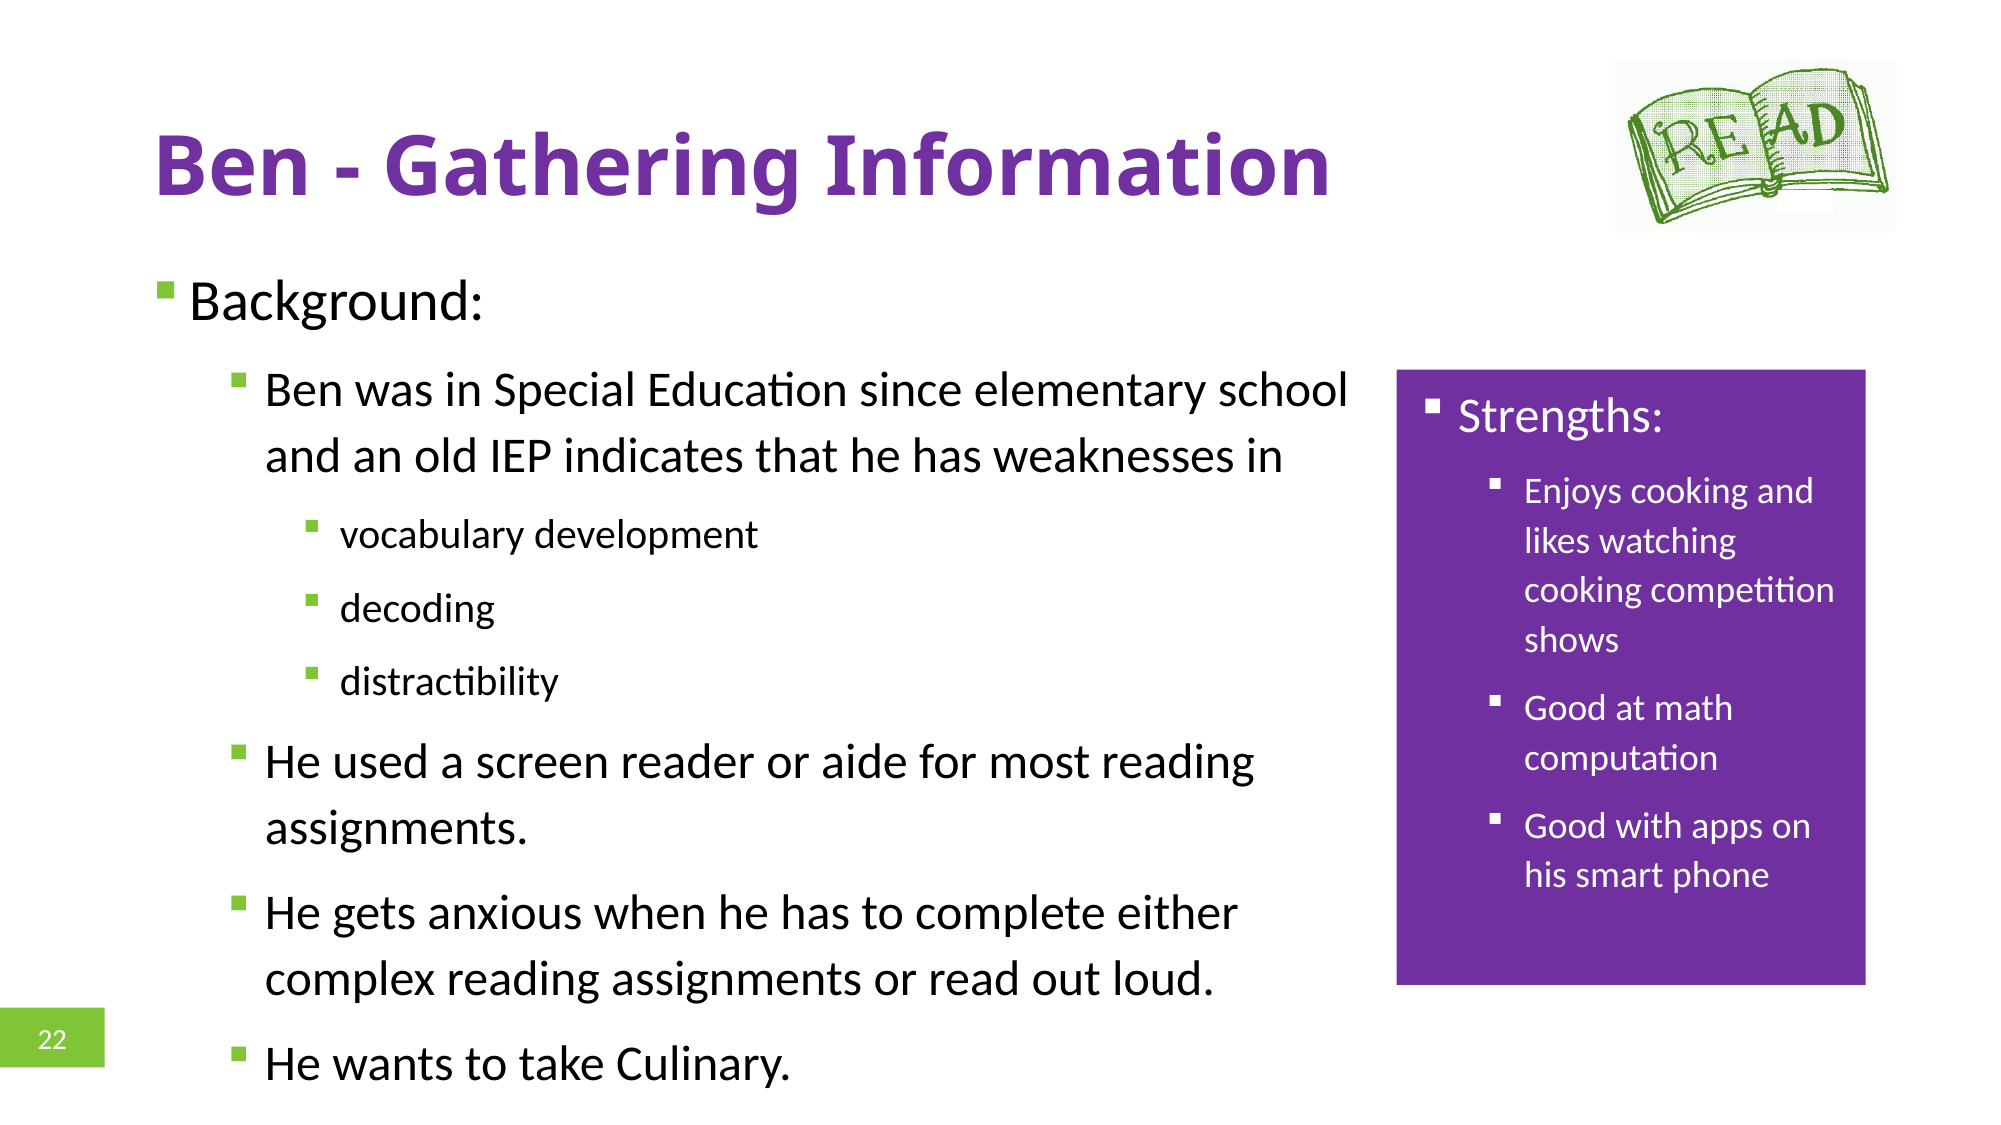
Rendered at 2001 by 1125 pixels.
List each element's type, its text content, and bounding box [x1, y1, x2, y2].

list Background: Ben was in Special Education since elementary school and an old IEP indicates that he has weaknesses in vocabulary development decoding distractibility He used a screen reader or aide for most reading assignments. He gets anxious when he has to complete either complex reading assignments or read out loud. He wants to take Culinary. [137, 247, 1380, 1079]
text_box Strengths: Enjoys cooking and likes watching cooking competition shows Good at math computation Good with apps on his smart phone [1396, 369, 1866, 985]
title Ben - Gathering Information [134, 57, 1632, 280]
